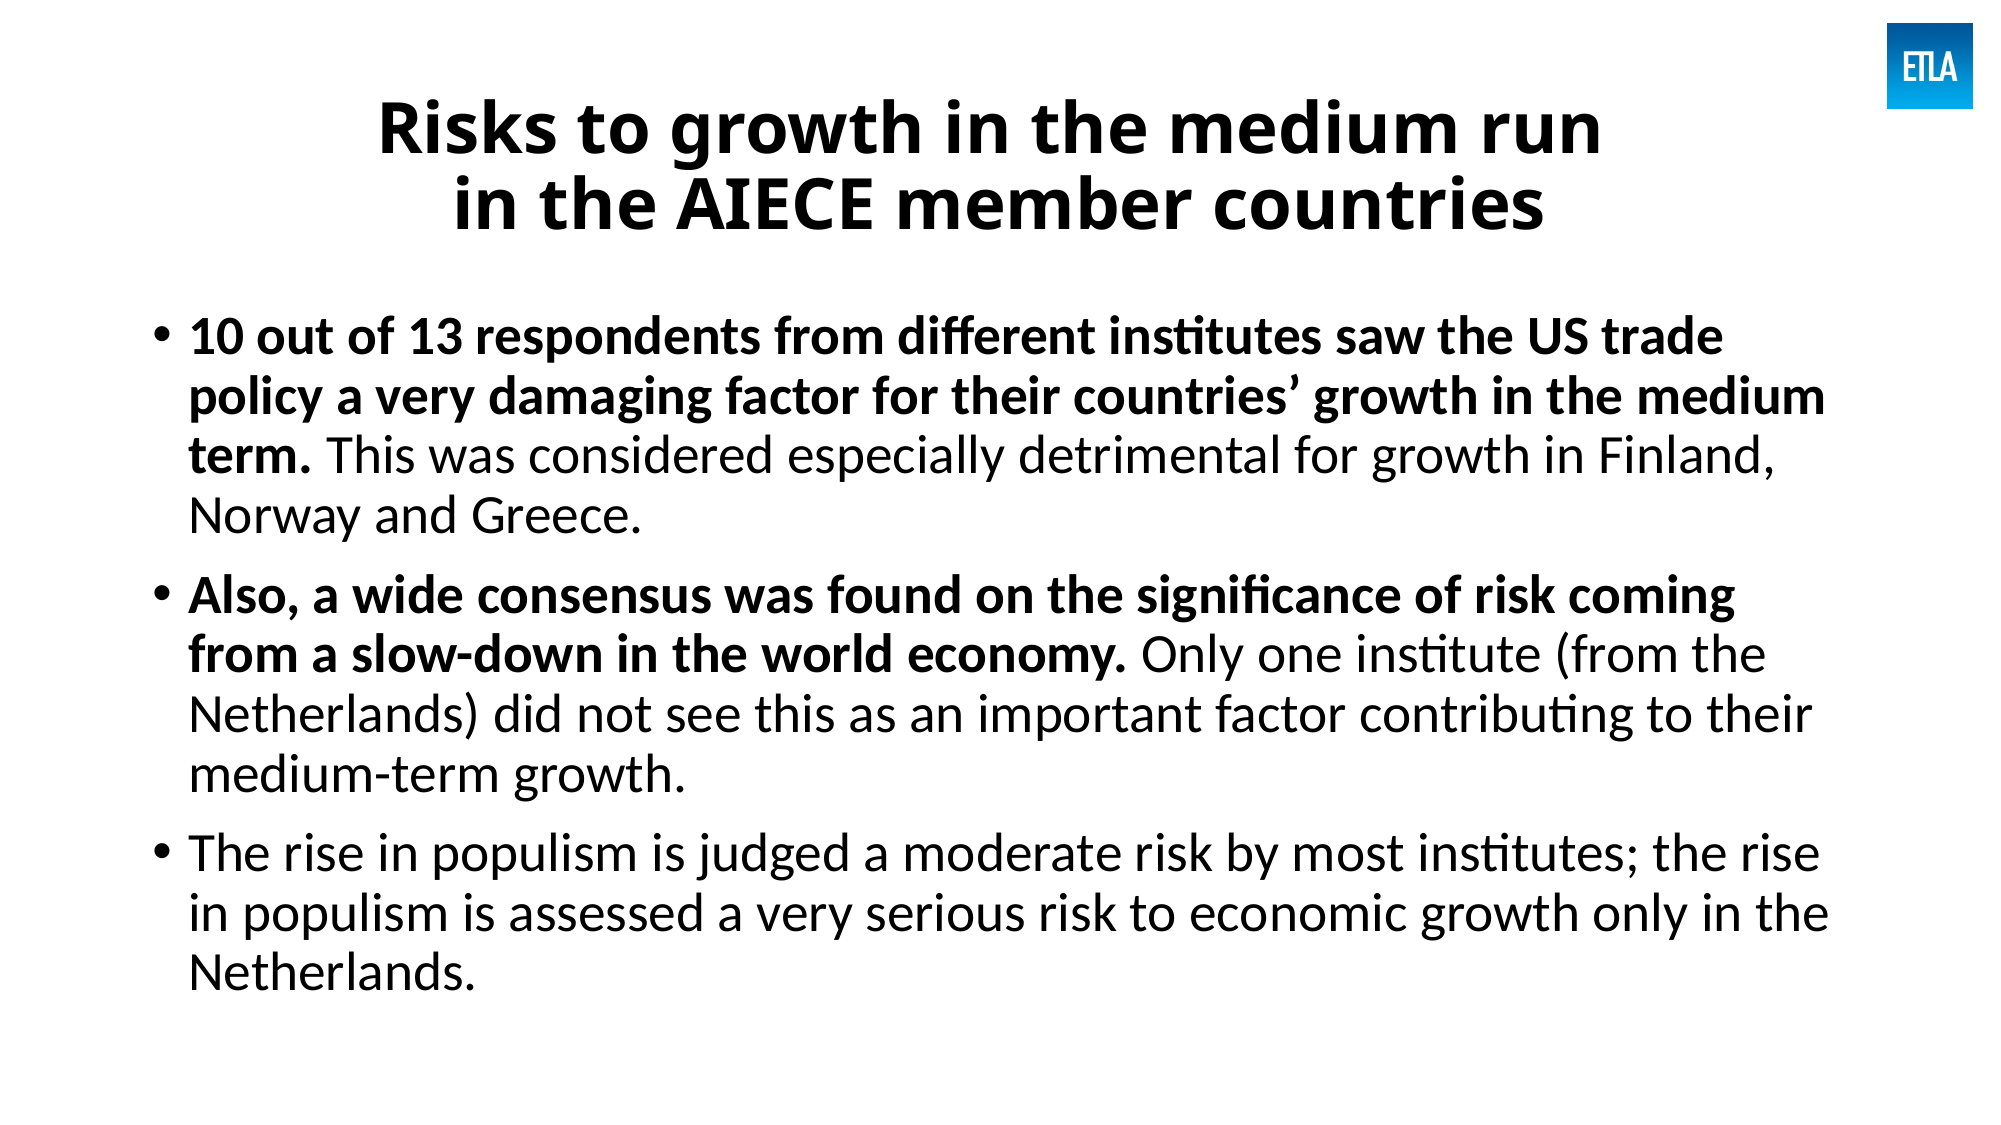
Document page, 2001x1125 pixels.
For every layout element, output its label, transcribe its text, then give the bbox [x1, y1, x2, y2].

picture [1887, 23, 1973, 81]
list 10 out of 13 respondents from different institutes saw the US trade policy a very damaging factor for their countries’ growth in the medium term. This was considered especially detrimental for growth in Finland, Norway and Greece. Also, a wide consensus was found on the significance of risk coming from a slow-down in the world economy. Only one institute (from the Netherlands) did not see this as an important factor contributing to their medium-term growth. The rise in populism is judged a moderate risk by most institutes; the rise in populism is assessed a very serious risk to economic growth only in the Netherlands. [137, 299, 1863, 1014]
title Risks to growth in the medium run in the AIECE member countries [137, 59, 1863, 278]
